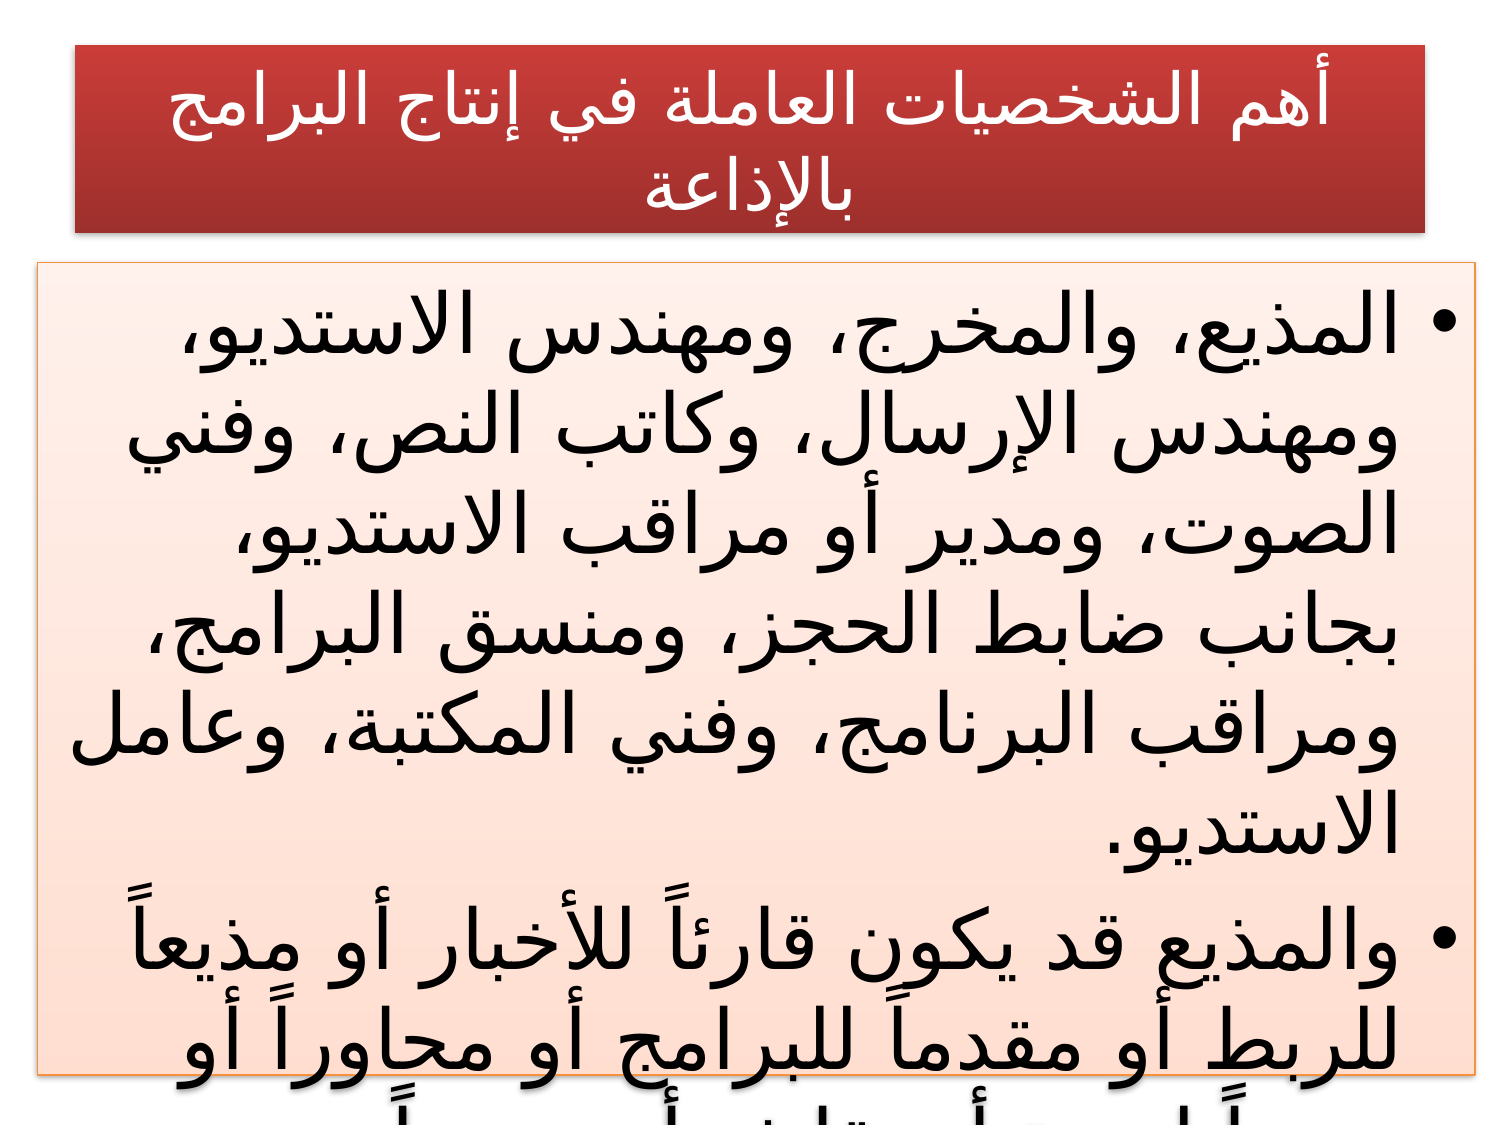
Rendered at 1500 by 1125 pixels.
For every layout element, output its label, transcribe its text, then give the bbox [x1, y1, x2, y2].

title أهم الشخصيات العاملة في إنتاج البرامج بالإذاعة [75, 45, 1425, 233]
list المذيع، والمخرج، ومهندس الاستديو، ومهندس الإرسال، وكاتب النص، وفني الصوت، ومدير أو مراقب الاستديو، بجانب ضابط الحجز، ومنسق البرامج، ومراقب البرنامج، وفني المكتبة، وعامل الاستديو. والمذيع قد يكون قارئاً للأخبار أو مذيعاً للربط أو مقدماً للبرامج أو محاوراً أو مديراً لندوة أو نقاش أو مندوباً. [37, 262, 1476, 1076]
